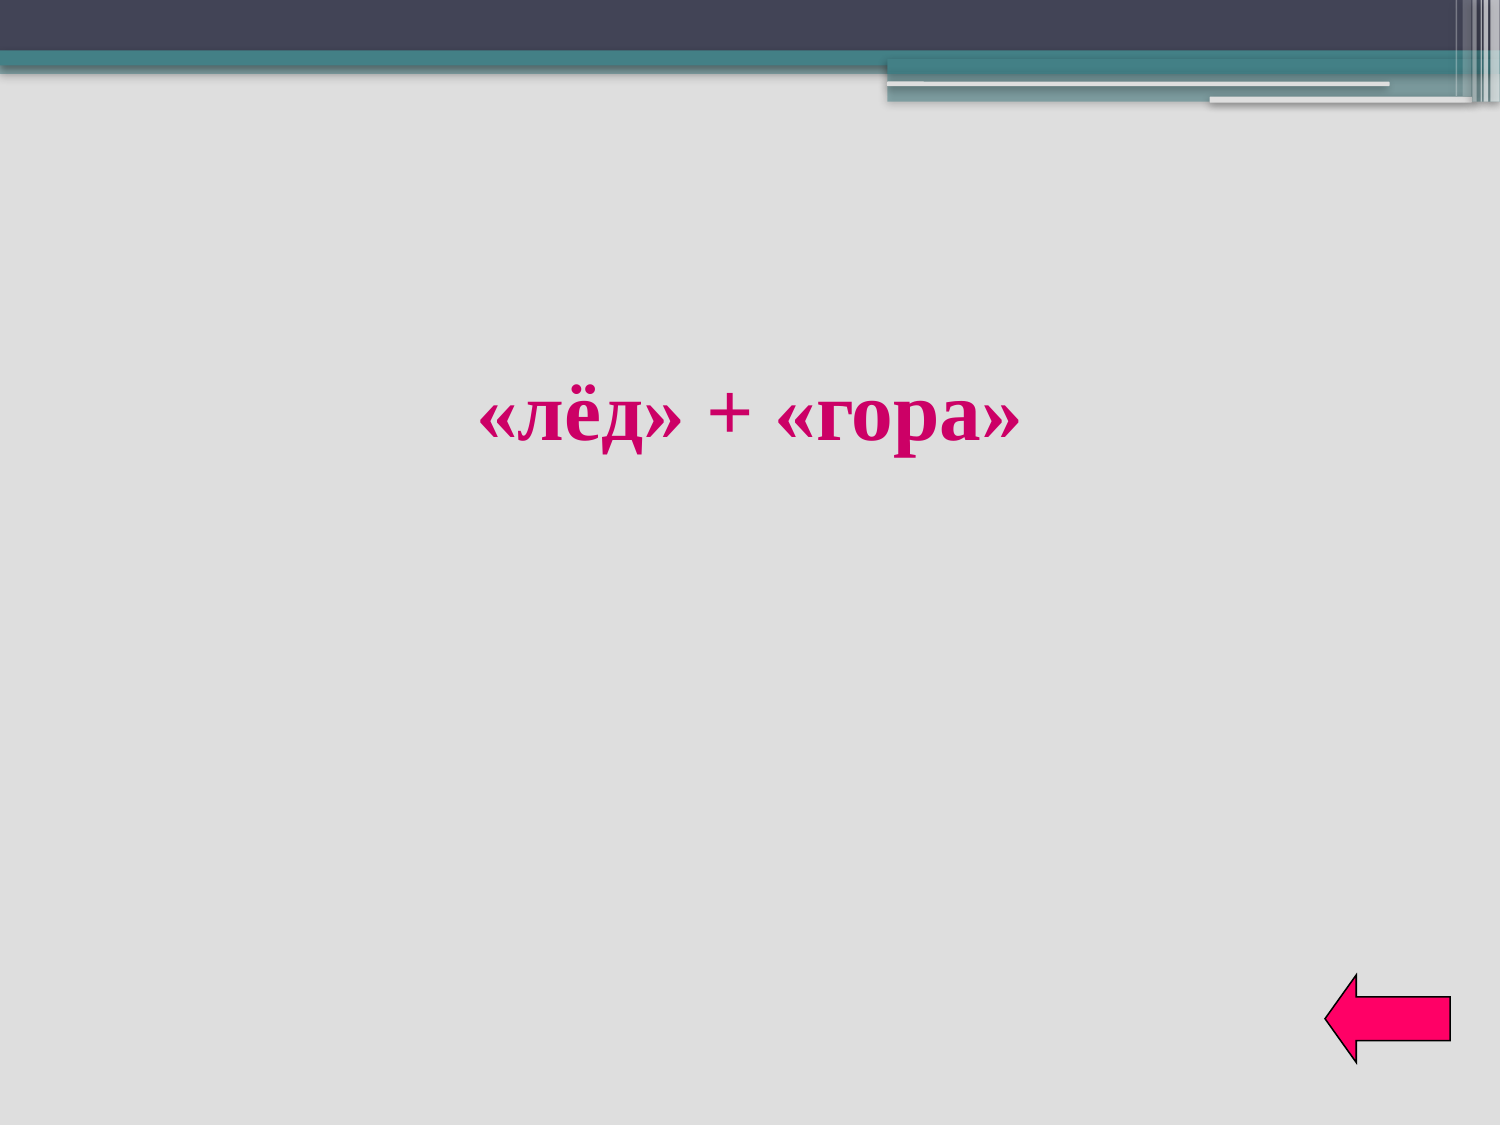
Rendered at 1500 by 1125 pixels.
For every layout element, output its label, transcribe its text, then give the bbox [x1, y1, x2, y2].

text_box «лёд» + «гора» [0, 350, 1500, 465]
text_box [1325, 974, 1451, 1063]
